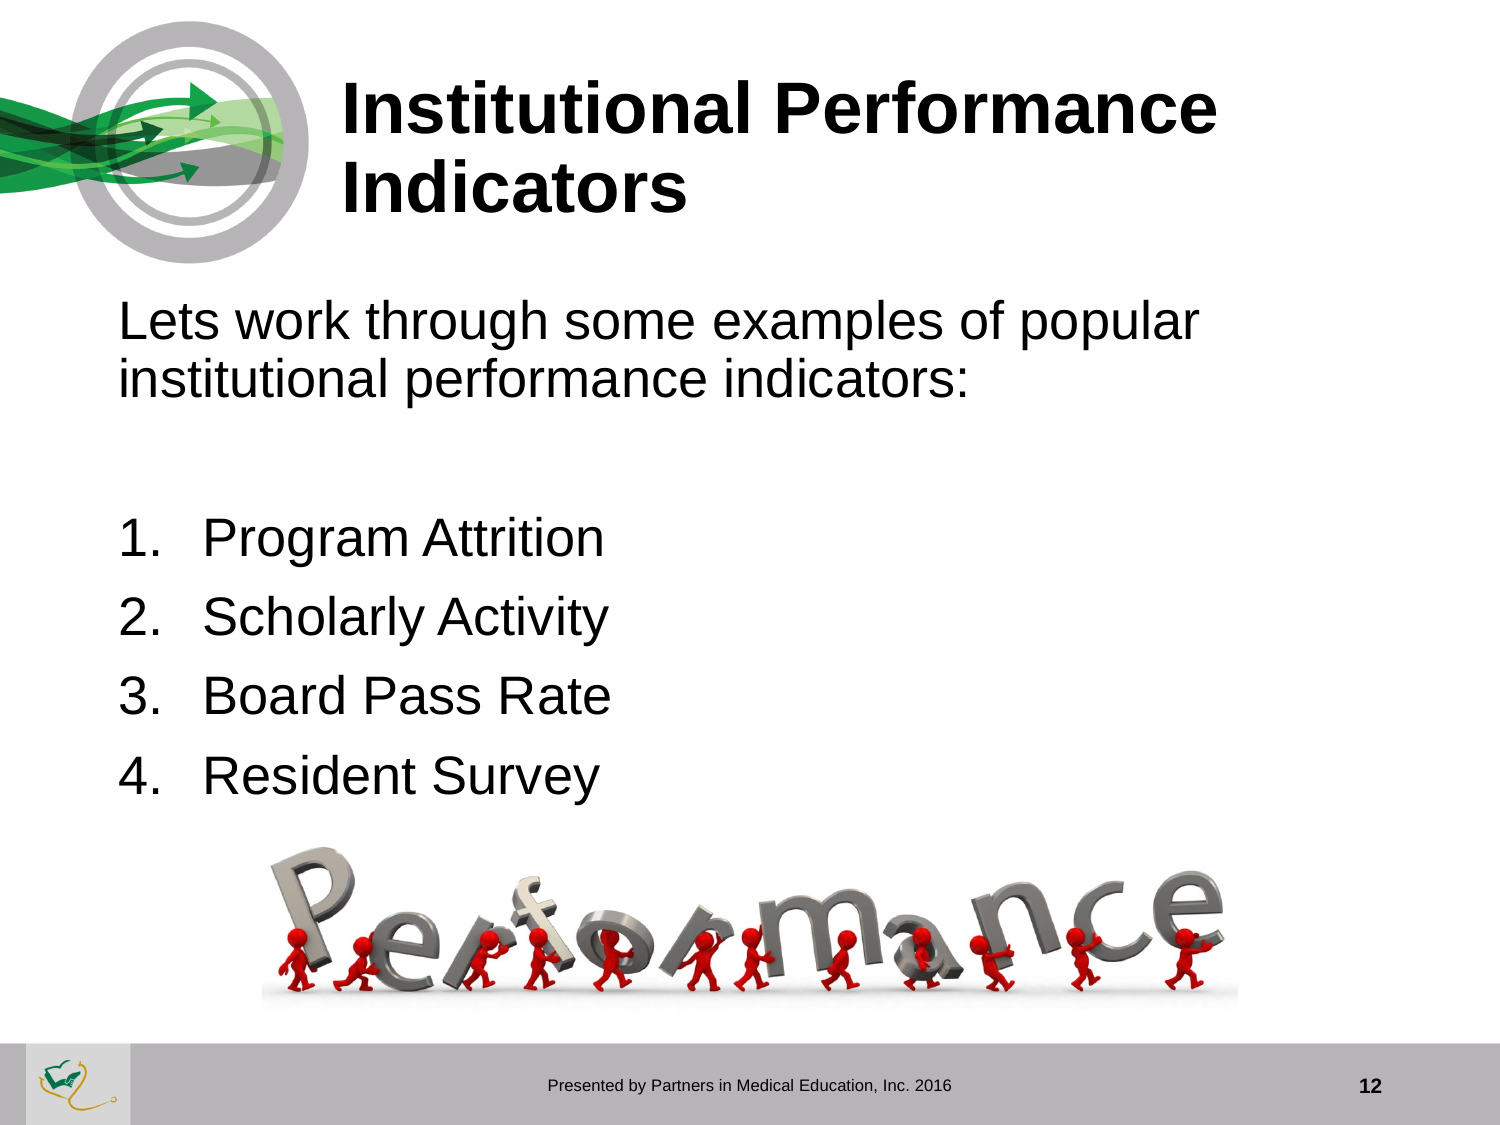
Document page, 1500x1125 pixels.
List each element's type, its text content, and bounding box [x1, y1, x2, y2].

title Institutional Performance Indicators [326, 40, 1397, 258]
list Lets work through some examples of popular institutional performance indicators: Program Attrition Scholarly Activity Board Pass Rate Resident Survey [103, 285, 1397, 1014]
footer Presented by Partners in Medical Education, Inc. 2016 [496, 1055, 1004, 1116]
picture [0, 0, 1500, 1125]
slide_number 12 [1059, 1055, 1397, 1116]
